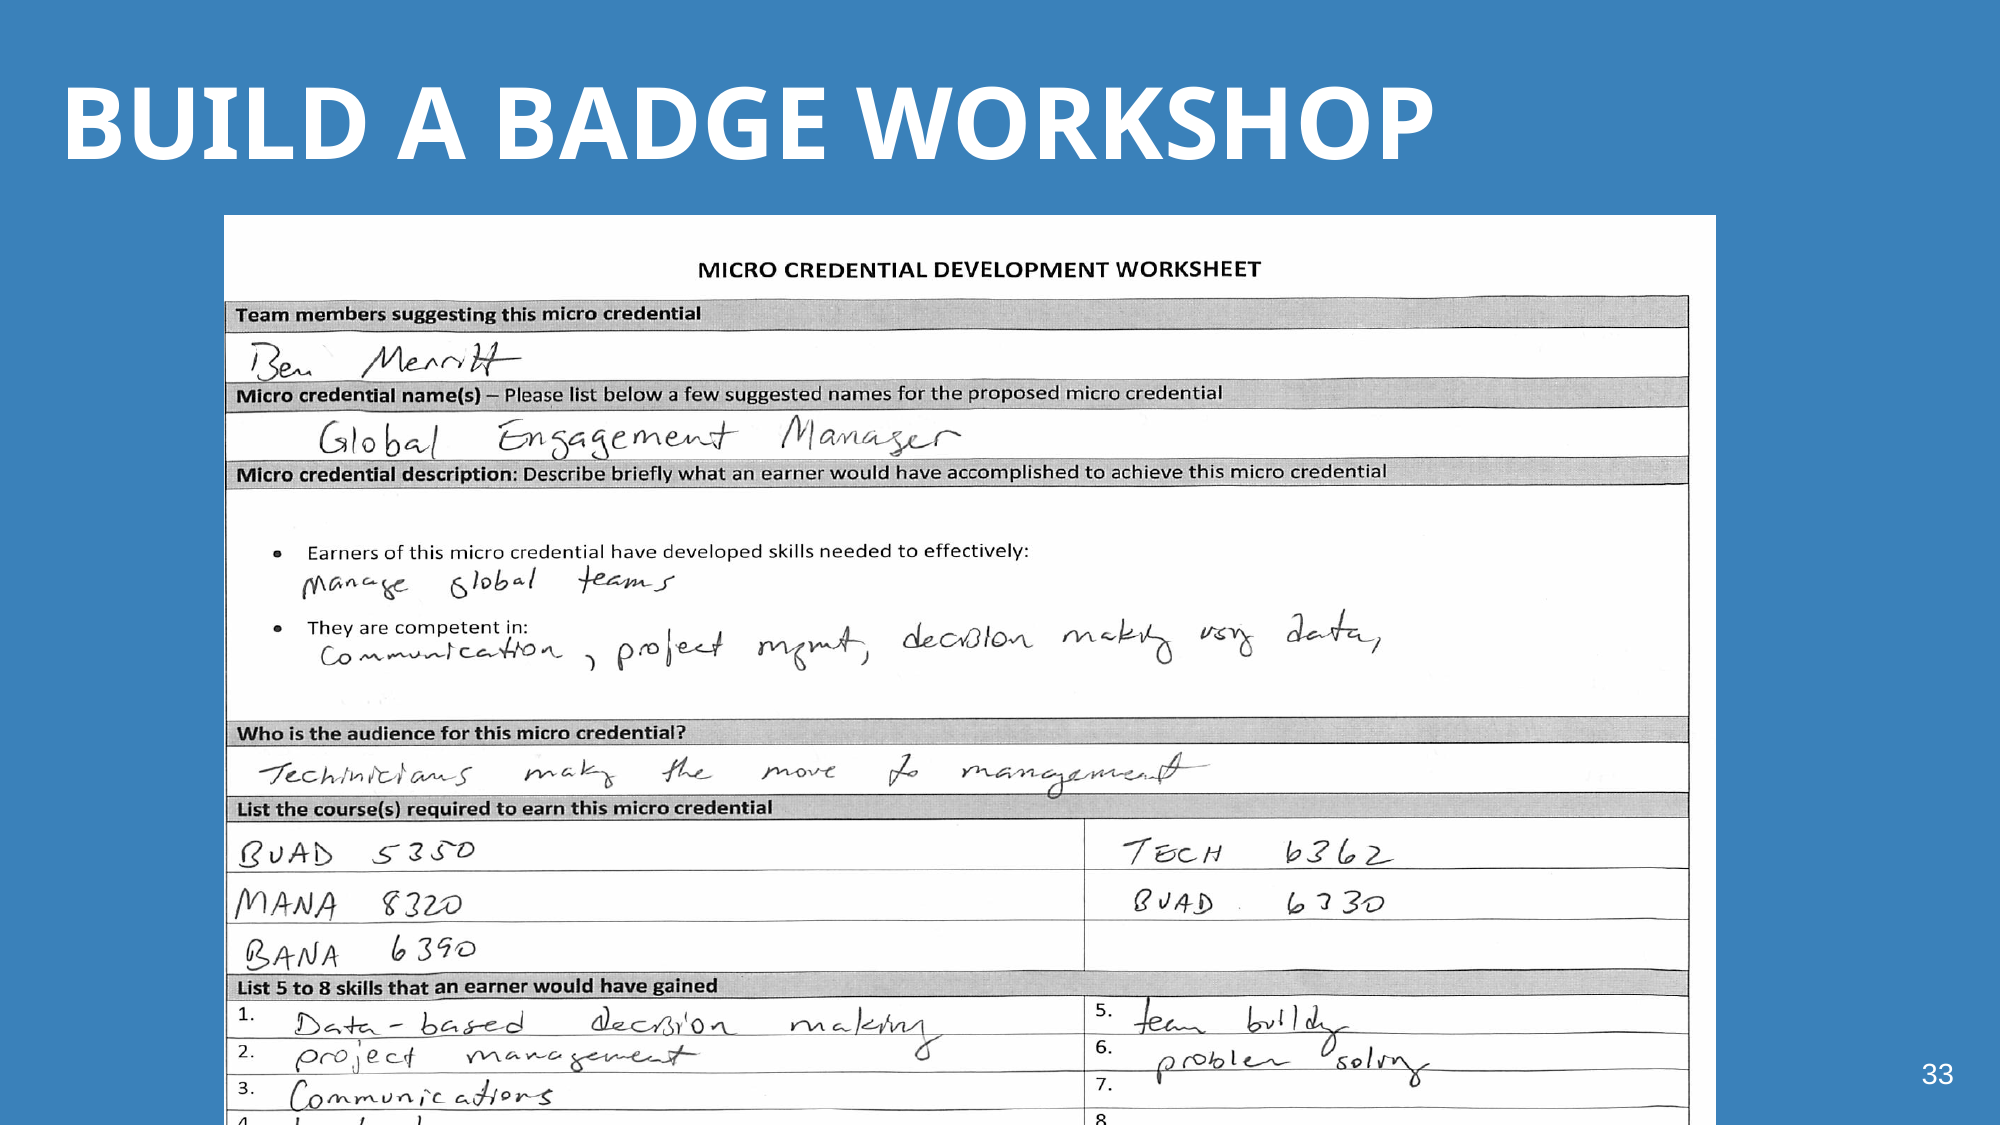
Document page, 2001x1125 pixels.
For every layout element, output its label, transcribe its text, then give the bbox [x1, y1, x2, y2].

slide_number 33 [1894, 1047, 1982, 1109]
picture [224, 215, 1716, 1125]
title BUILD A BADGE WORKSHOP [44, 44, 1779, 299]
